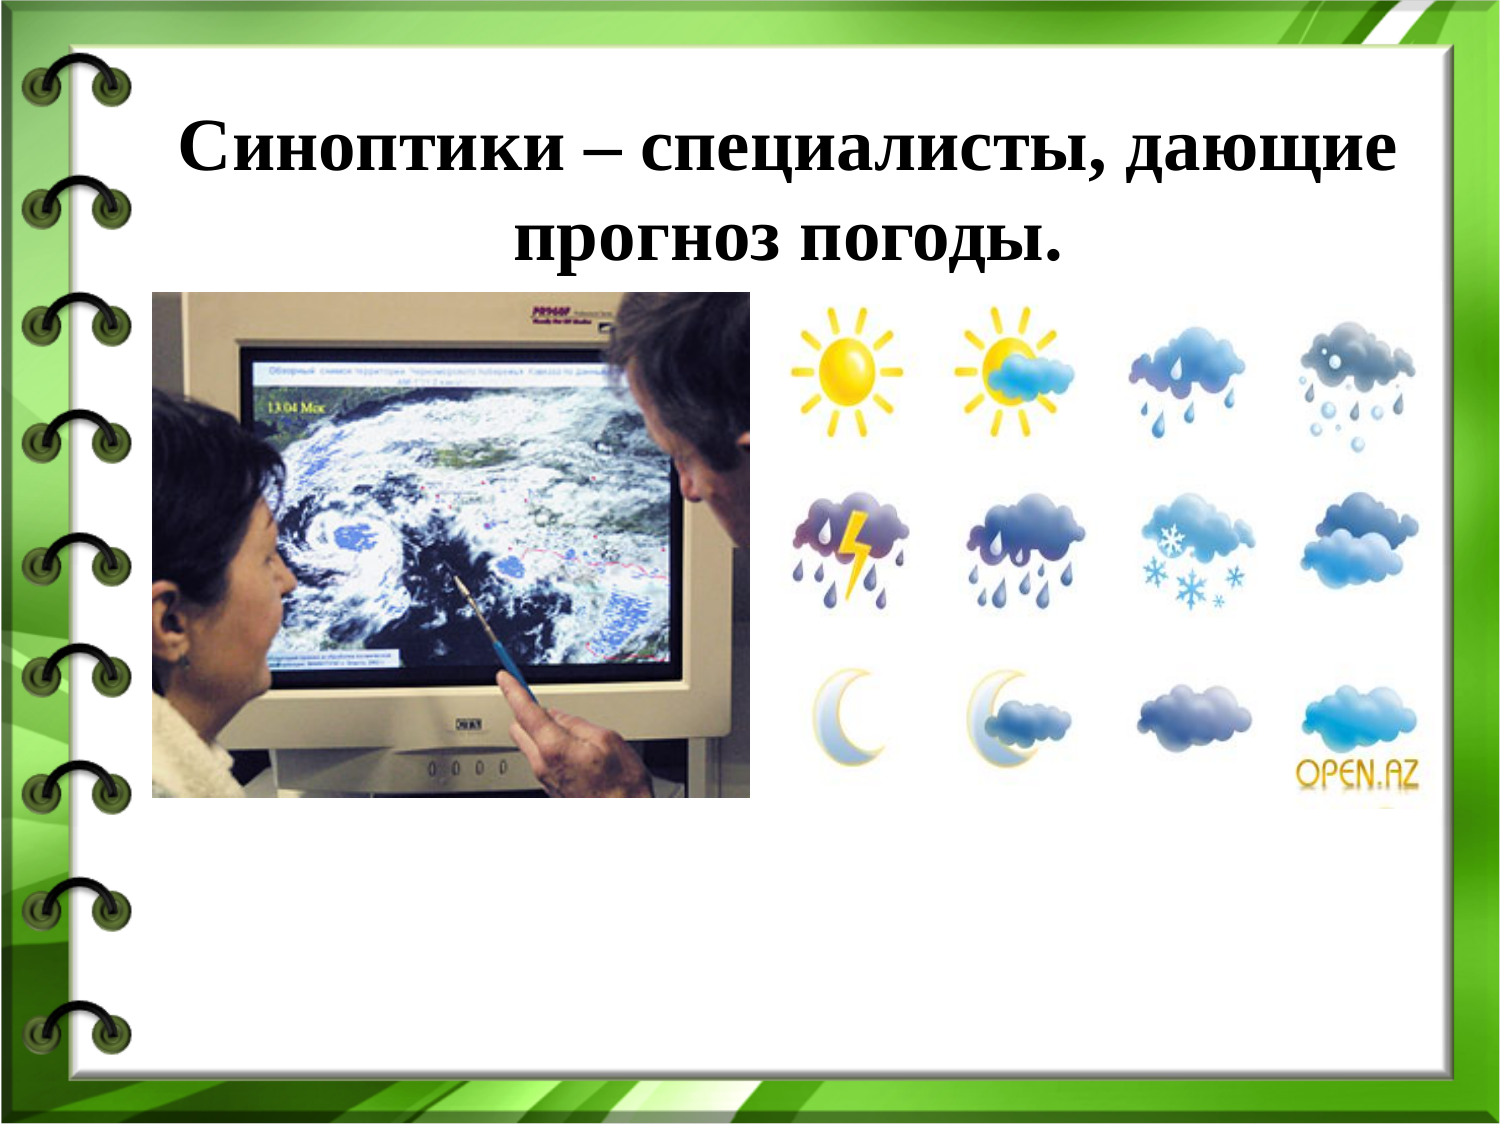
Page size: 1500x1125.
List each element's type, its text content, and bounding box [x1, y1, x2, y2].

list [152, 292, 751, 798]
text_box Синоптики – специалисты, дающие прогноз погоды. [152, 105, 1425, 297]
picture [0, 0, 1500, 1125]
